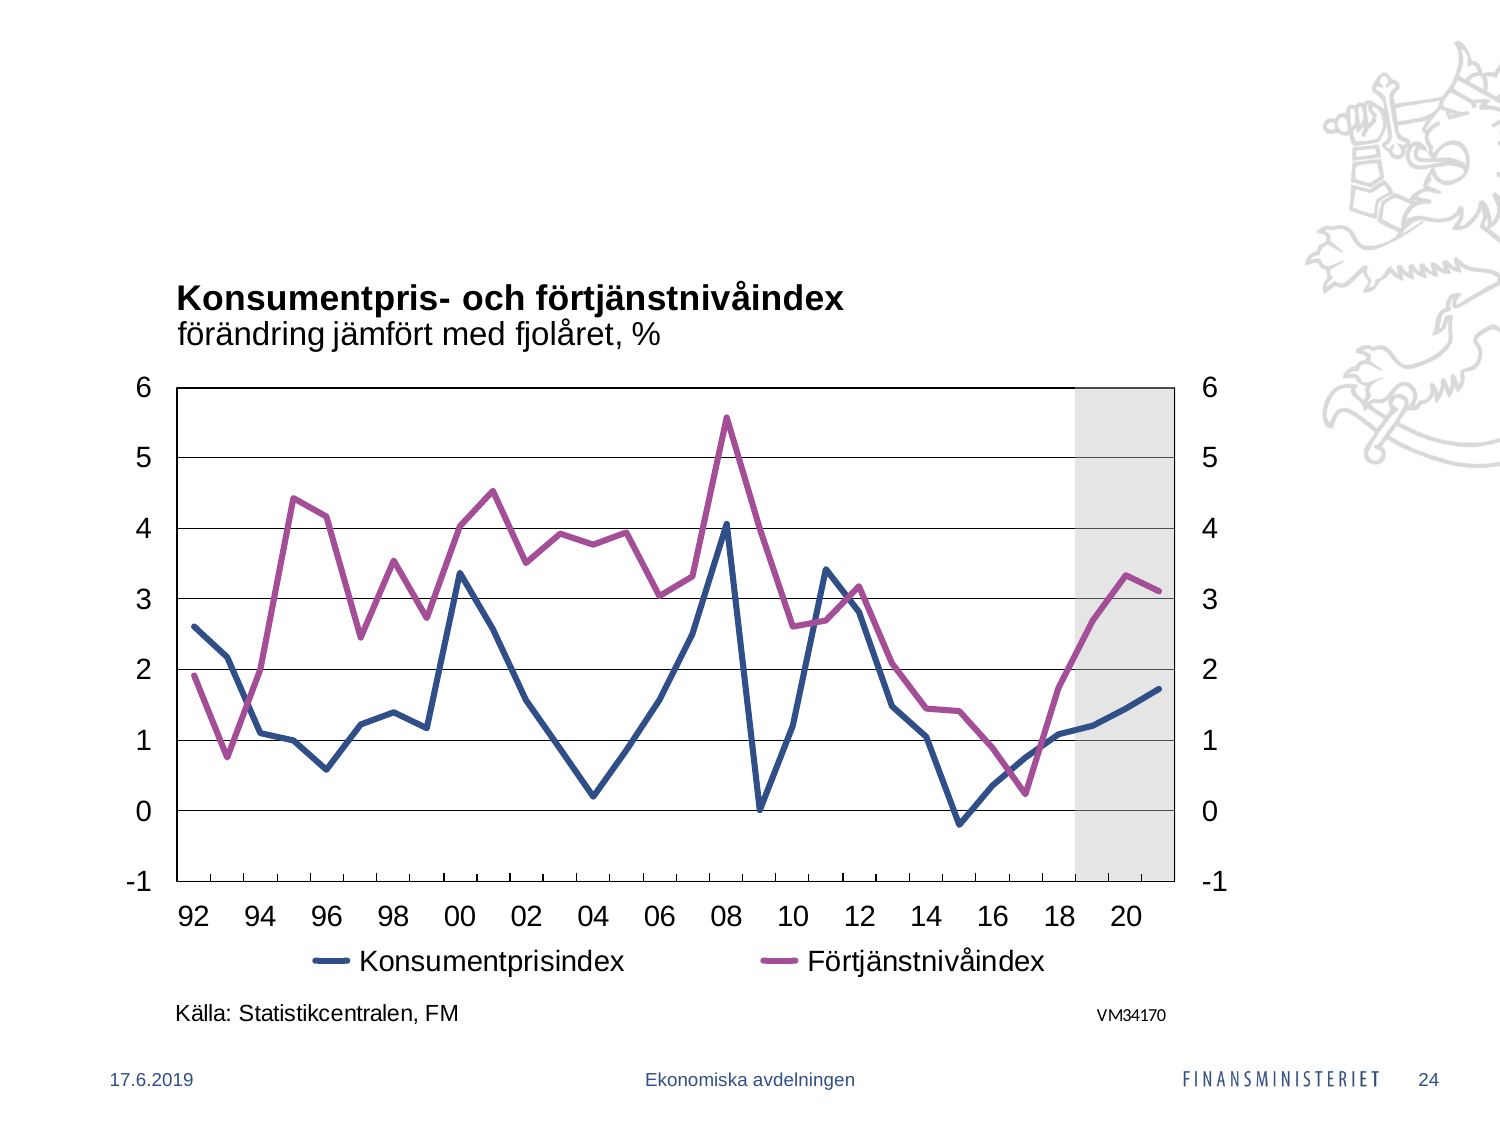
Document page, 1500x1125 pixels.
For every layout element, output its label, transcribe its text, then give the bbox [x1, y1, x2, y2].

picture [1106, 1064, 1376, 1093]
picture [75, 0, 1500, 1045]
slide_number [94, 1054, 255, 1103]
slide_number 24 [1376, 1054, 1455, 1103]
footer Ekonomiska avdelningen [512, 1054, 988, 1103]
